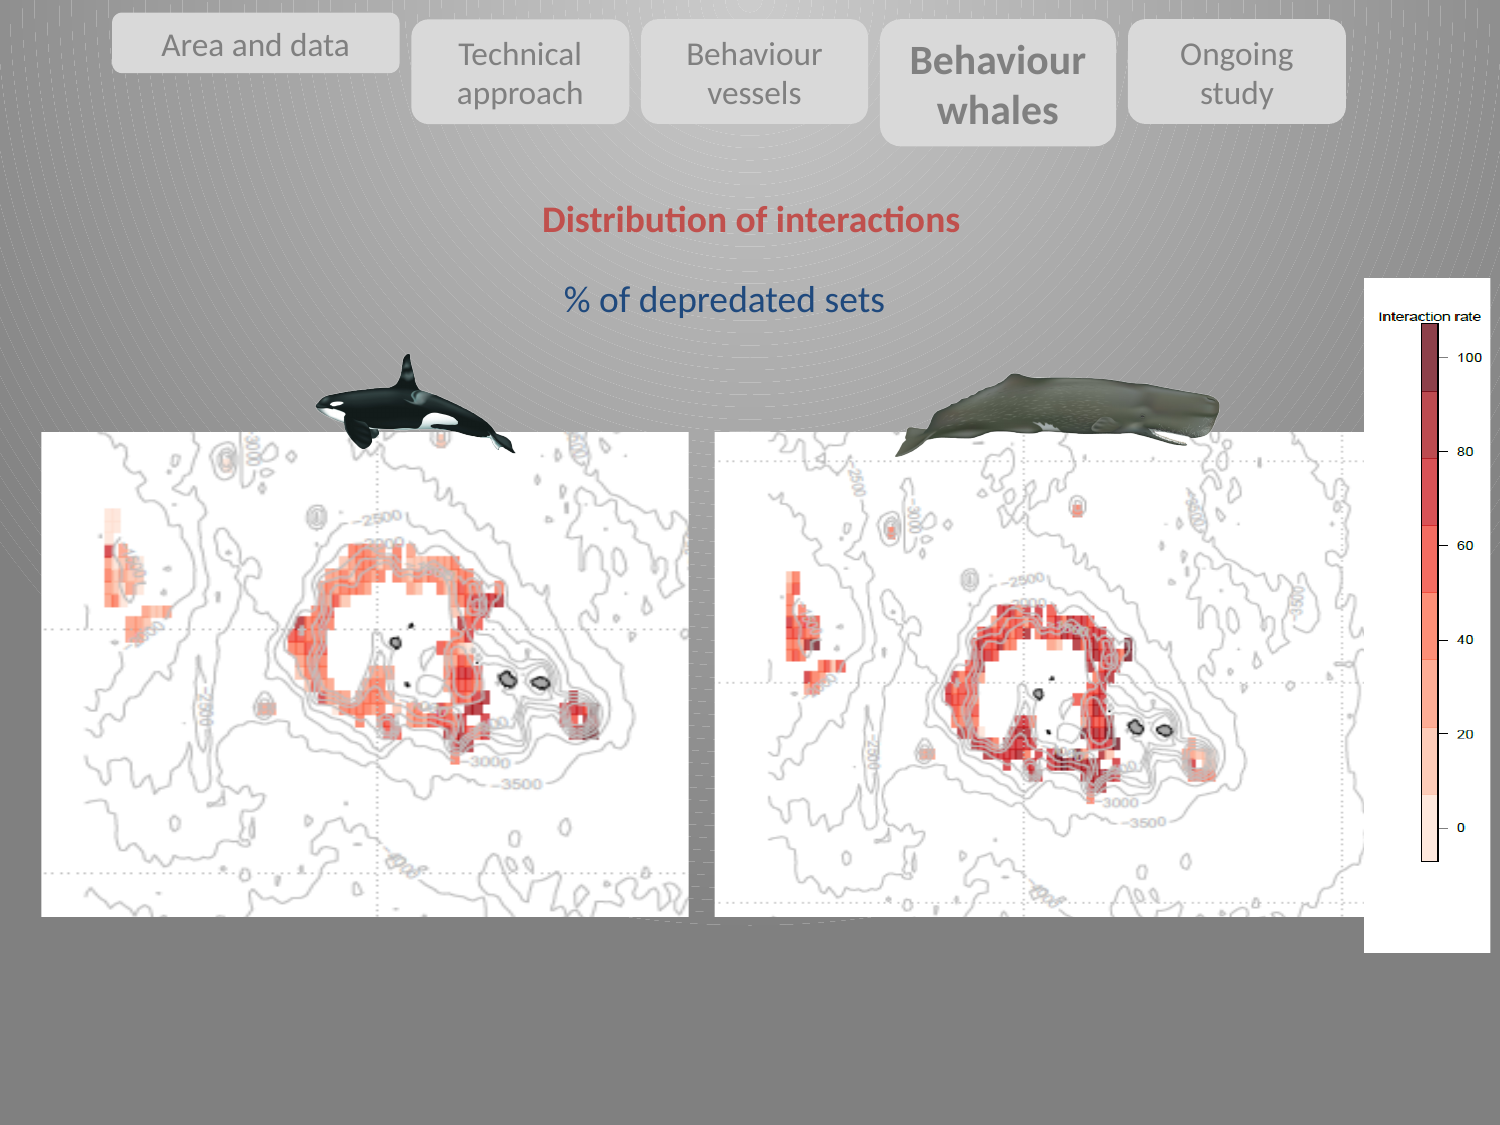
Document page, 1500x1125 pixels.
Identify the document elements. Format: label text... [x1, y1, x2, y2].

text_box Distribution of interactions [527, 187, 976, 248]
text_box Behaviour whales [879, 19, 1117, 147]
text_box Ongoing study [1127, 19, 1346, 124]
text_box Behaviour vessels [640, 19, 869, 124]
text_box Technical approach [411, 19, 630, 125]
text_box % of depredated sets [549, 267, 950, 327]
picture [714, 278, 1491, 953]
text_box Area and data [112, 12, 400, 74]
picture [40, 349, 689, 918]
